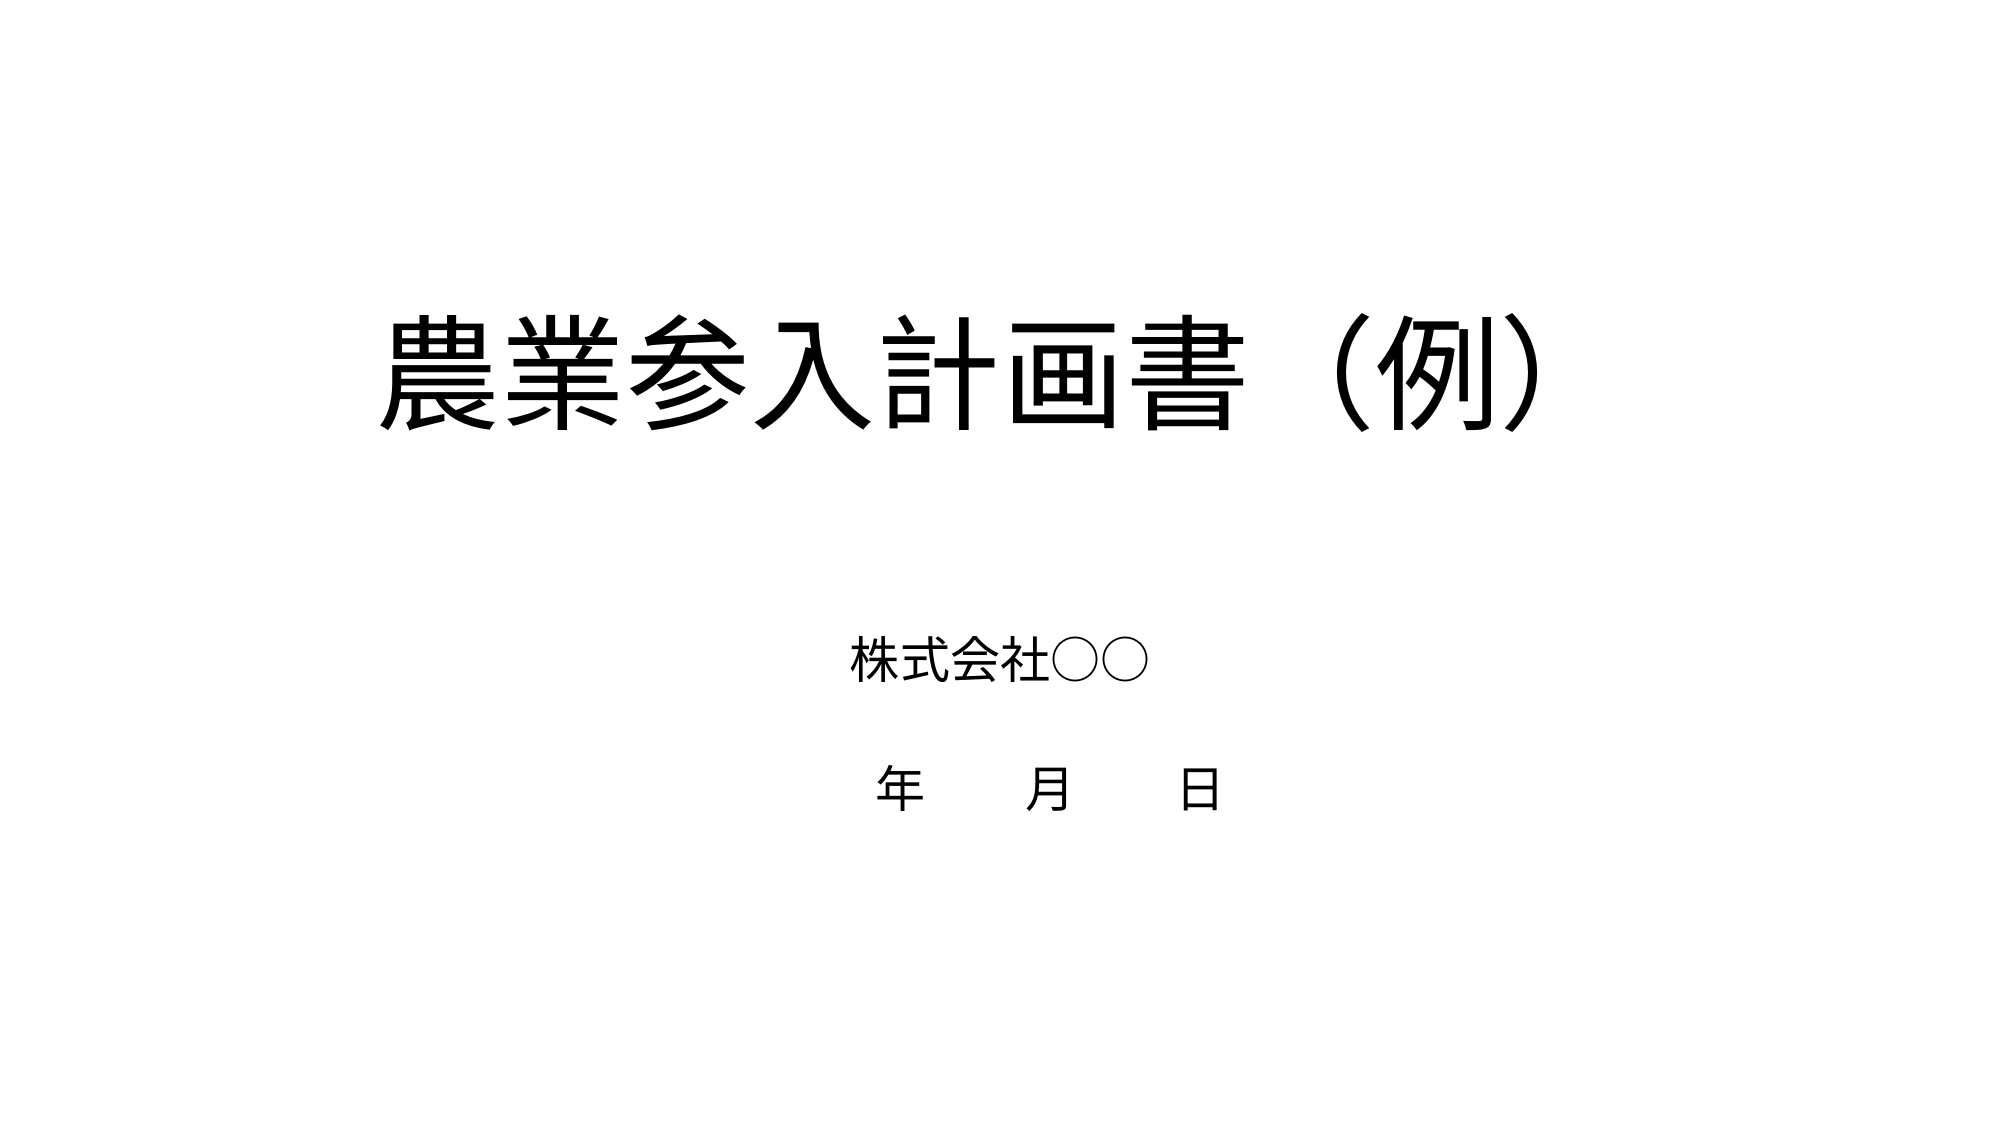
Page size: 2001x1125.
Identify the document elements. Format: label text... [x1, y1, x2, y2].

title 農業参入計画書（例） [249, 184, 1750, 576]
subtitle 株式会社○○ 年 月 日 [249, 590, 1750, 863]
